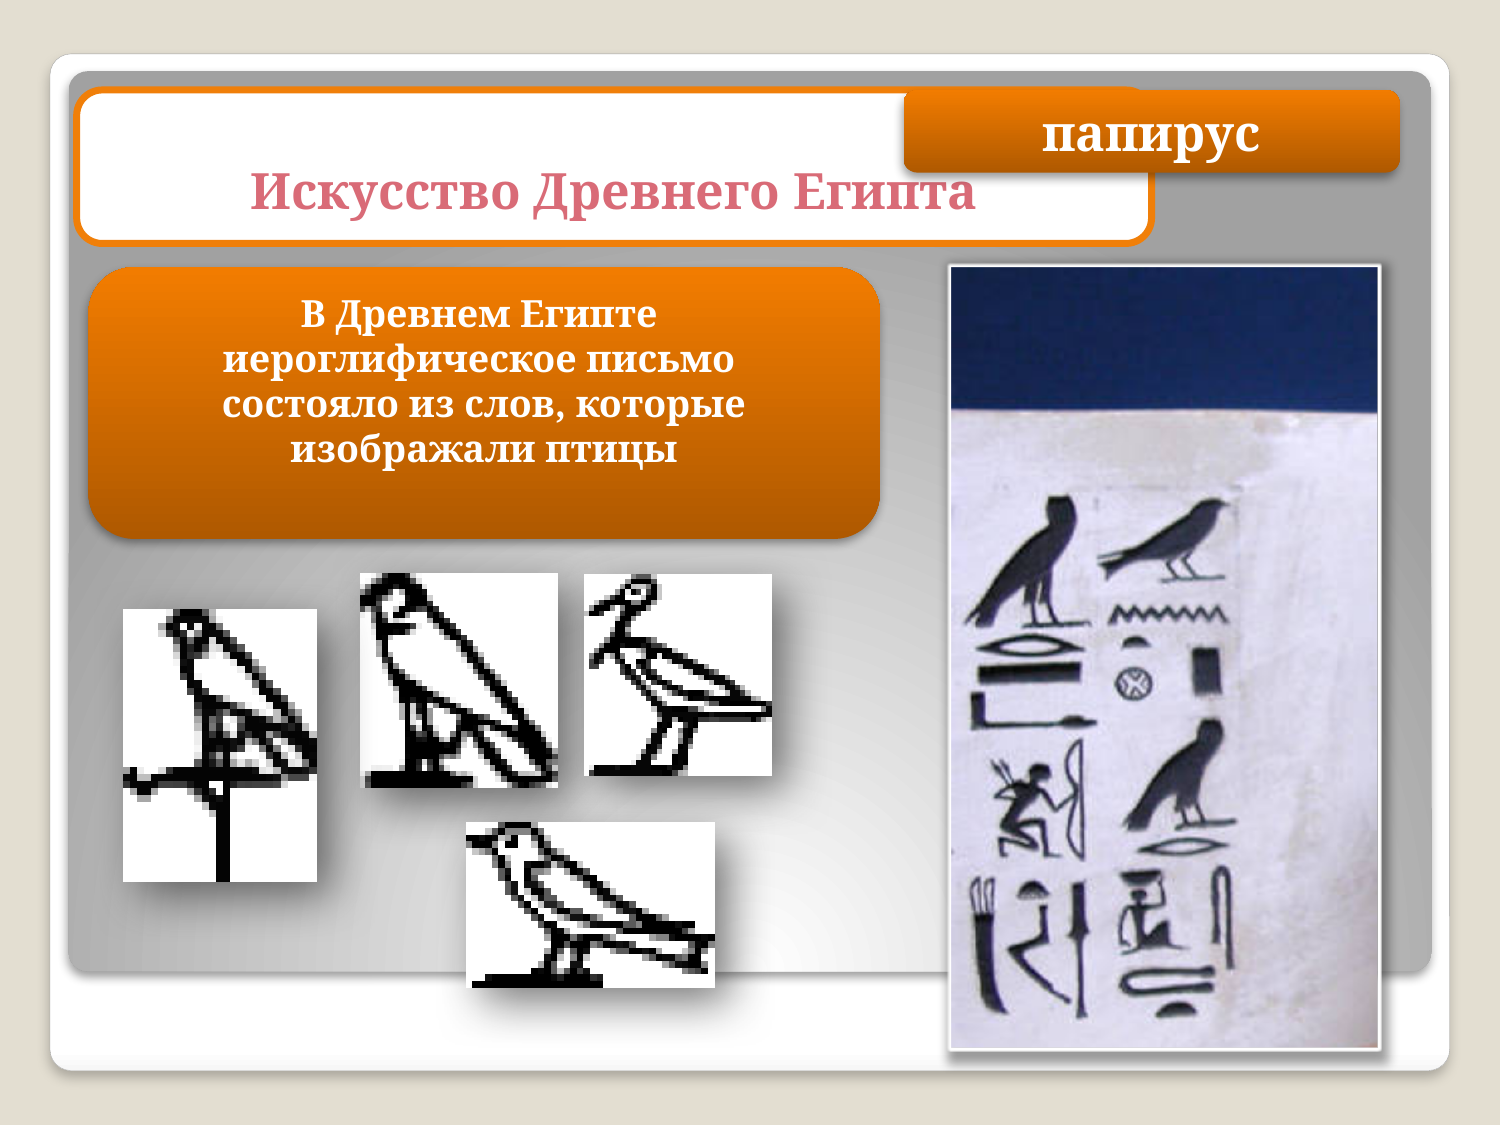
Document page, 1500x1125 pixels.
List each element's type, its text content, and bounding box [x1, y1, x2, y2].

text_box Искусство Древнего Египта [73, 86, 1156, 247]
text_box папирус [903, 89, 1400, 173]
picture [466, 822, 715, 988]
picture [359, 572, 559, 789]
picture [123, 609, 318, 882]
text_box В Древнем Египте иероглифическое письмо состояло из слов, которые изображали птицы [88, 267, 880, 539]
picture [950, 266, 1377, 1047]
picture [584, 573, 773, 777]
